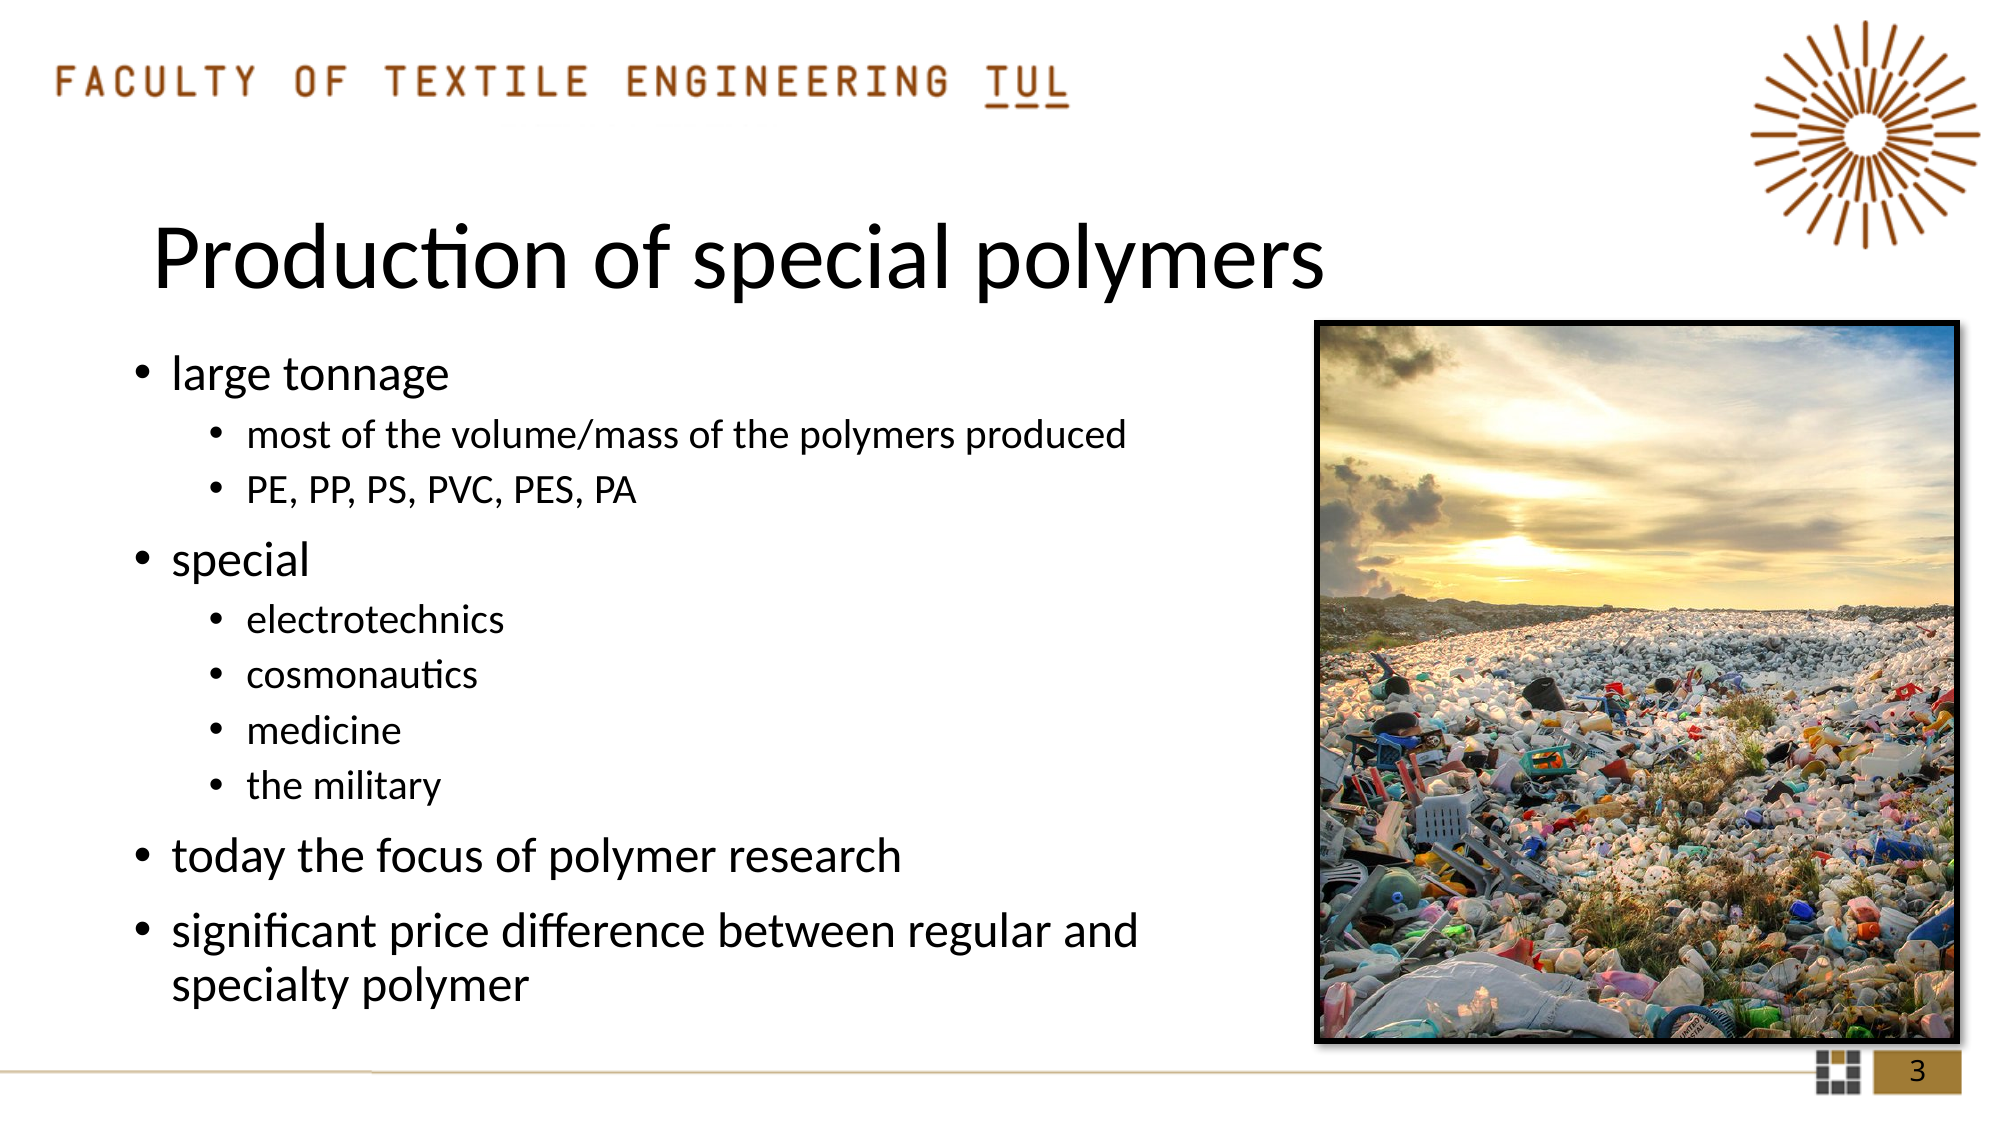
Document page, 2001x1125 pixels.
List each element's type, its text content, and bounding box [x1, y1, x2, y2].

picture [0, 0, 2001, 1125]
title Production of special polymers [137, 149, 1367, 340]
slide_number 3 [1876, 1053, 1960, 1103]
text_box large tonnage most of the volume/mass of the polymers produced PE, PP, PS, PVC, PES, PA special electrotechnics cosmonautics medicine the military today the focus of polymer research significant price difference between regular and specialty polymer [118, 340, 1319, 1073]
